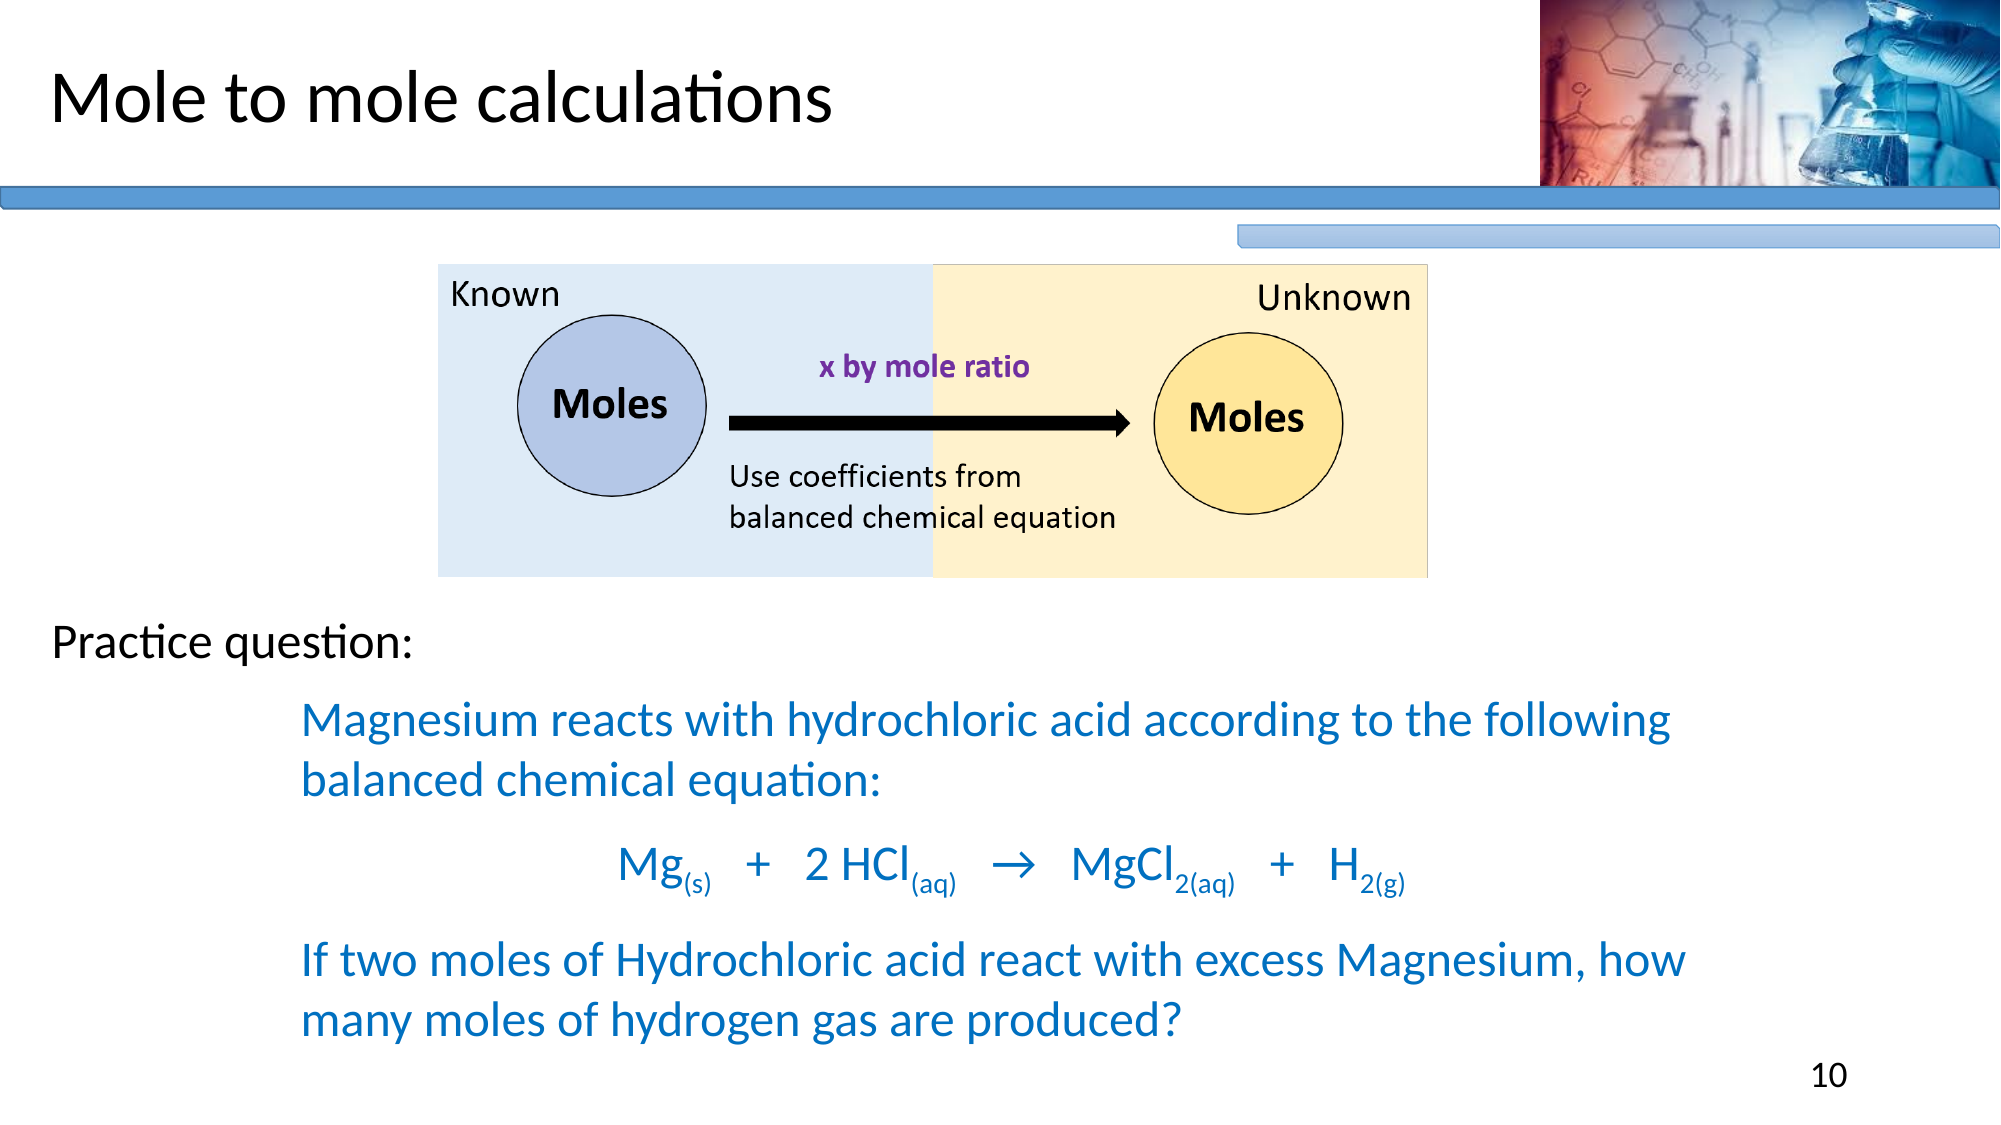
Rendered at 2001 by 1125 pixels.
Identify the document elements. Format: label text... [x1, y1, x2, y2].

text_box Mole to mole calculations [34, 40, 1324, 146]
text_box Mg(s) + 2 HCl(aq) → MgCl2(aq) + H2(g) [602, 823, 1465, 907]
text_box [0, 185, 2000, 210]
text_box [1237, 224, 2000, 249]
picture [425, 256, 1436, 578]
slide_number 10 [1412, 1042, 1863, 1103]
text_box Magnesium reacts with hydrochloric acid according to the following balanced chemical equation: If two moles of Hydrochloric acid react with excess Magnesium, how many moles of hydrogen gas are produced? [285, 679, 1782, 1055]
picture [1540, 0, 2000, 191]
text_box Practice question: [36, 601, 430, 677]
